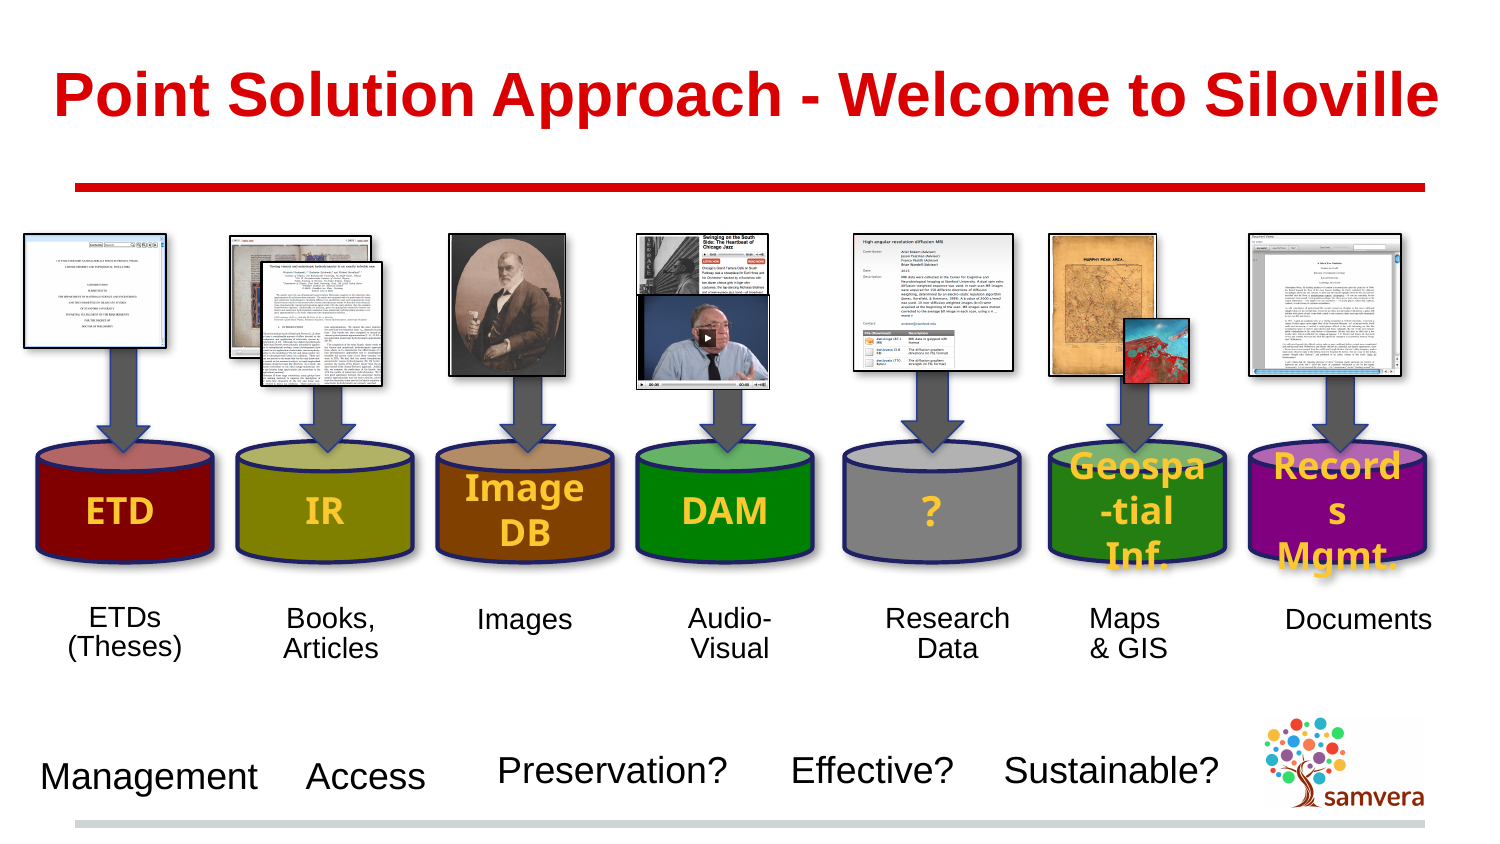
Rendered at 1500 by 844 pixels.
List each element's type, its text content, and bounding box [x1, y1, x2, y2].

text_box Documents [1249, 585, 1468, 656]
text_box Preservation? [482, 738, 768, 803]
picture [1249, 234, 1401, 376]
text_box [1106, 389, 1163, 453]
picture [230, 236, 382, 386]
text_box Effective? [775, 738, 981, 803]
text_box ? [844, 441, 1020, 563]
text_box Image DB [437, 441, 613, 563]
picture [853, 234, 1013, 371]
text_box Management [24, 744, 290, 797]
text_box ETD [37, 441, 213, 563]
picture [1264, 717, 1425, 808]
text_box ETDs (Theses) [31, 599, 219, 670]
text_box Records Mgmt. [1250, 441, 1426, 563]
text_box [300, 397, 356, 453]
text_box Research Data [854, 599, 1042, 670]
text_box Images [443, 599, 607, 641]
picture [24, 234, 166, 348]
text_box [901, 382, 964, 453]
text_box DAM [637, 441, 813, 563]
picture [637, 234, 769, 389]
text_box Geospa-tial Inf. [1050, 441, 1225, 563]
text_box Access [290, 744, 466, 797]
text_box [97, 358, 150, 453]
text_box Maps & GIS [1047, 599, 1211, 670]
text_box [699, 397, 756, 453]
picture [449, 234, 565, 376]
text_box Books, Articles [249, 599, 413, 670]
text_box IR [237, 441, 413, 563]
picture [1049, 234, 1189, 384]
text_box Audio- Visual [648, 599, 812, 670]
text_box Sustainable? [988, 738, 1239, 803]
text_box [500, 387, 556, 453]
title Point Solution Approach - Welcome to Siloville [38, 3, 1462, 145]
text_box [1312, 387, 1369, 453]
